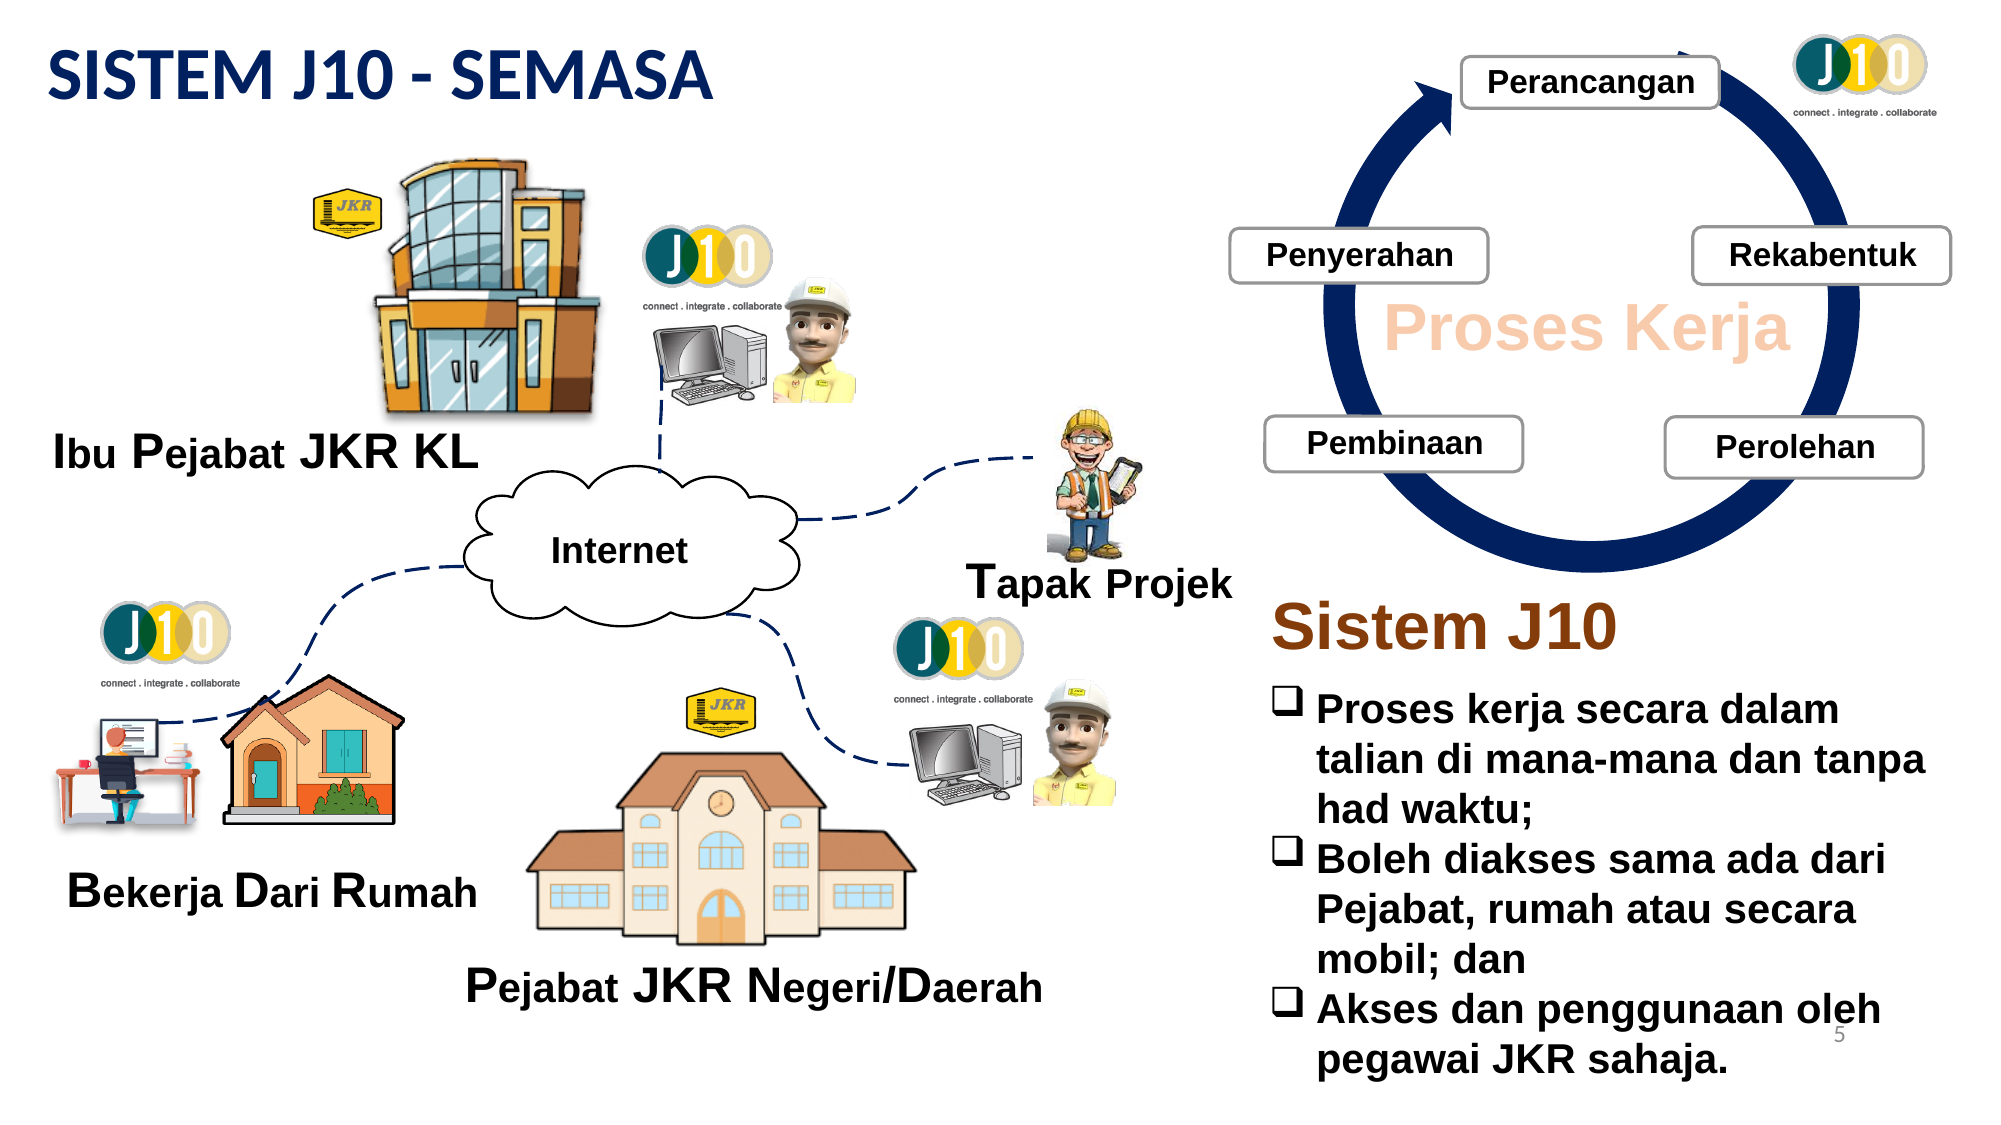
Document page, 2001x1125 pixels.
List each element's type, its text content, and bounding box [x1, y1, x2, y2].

picture [220, 723, 405, 825]
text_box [797, 457, 1033, 520]
picture [309, 142, 858, 430]
text_box Ibu Pejabat JKR KL [52, 418, 480, 479]
text_box Tapak Projek [965, 548, 1234, 609]
text_box [464, 466, 800, 627]
picture [50, 711, 208, 838]
text_box Internet [550, 525, 689, 572]
picture [90, 592, 157, 693]
text_box Bekerja Dari Rumah [66, 857, 479, 918]
picture [519, 681, 1022, 972]
picture [1047, 405, 1147, 572]
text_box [1180, 25, 2000, 595]
picture [884, 608, 1118, 806]
picture [1783, 26, 1942, 122]
text_box SISTEM J10 - SEMASA [32, 17, 1146, 123]
text_box Sistem J10 [1256, 595, 1635, 671]
text_box Proses kerja secara dalam talian di mana-mana dan tanpa had waktu; Boleh diakses sama ada dari Pejabat, rumah atau secara mobil; dan Akses dan penggunaan oleh pegawai JKR sahaja. [1254, 674, 1950, 1090]
text_box [662, 455, 707, 486]
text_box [725, 613, 910, 766]
text_box Pejabat JKR Negeri/Daerah [464, 952, 1044, 1013]
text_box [157, 566, 464, 723]
text_box [465, 455, 659, 548]
